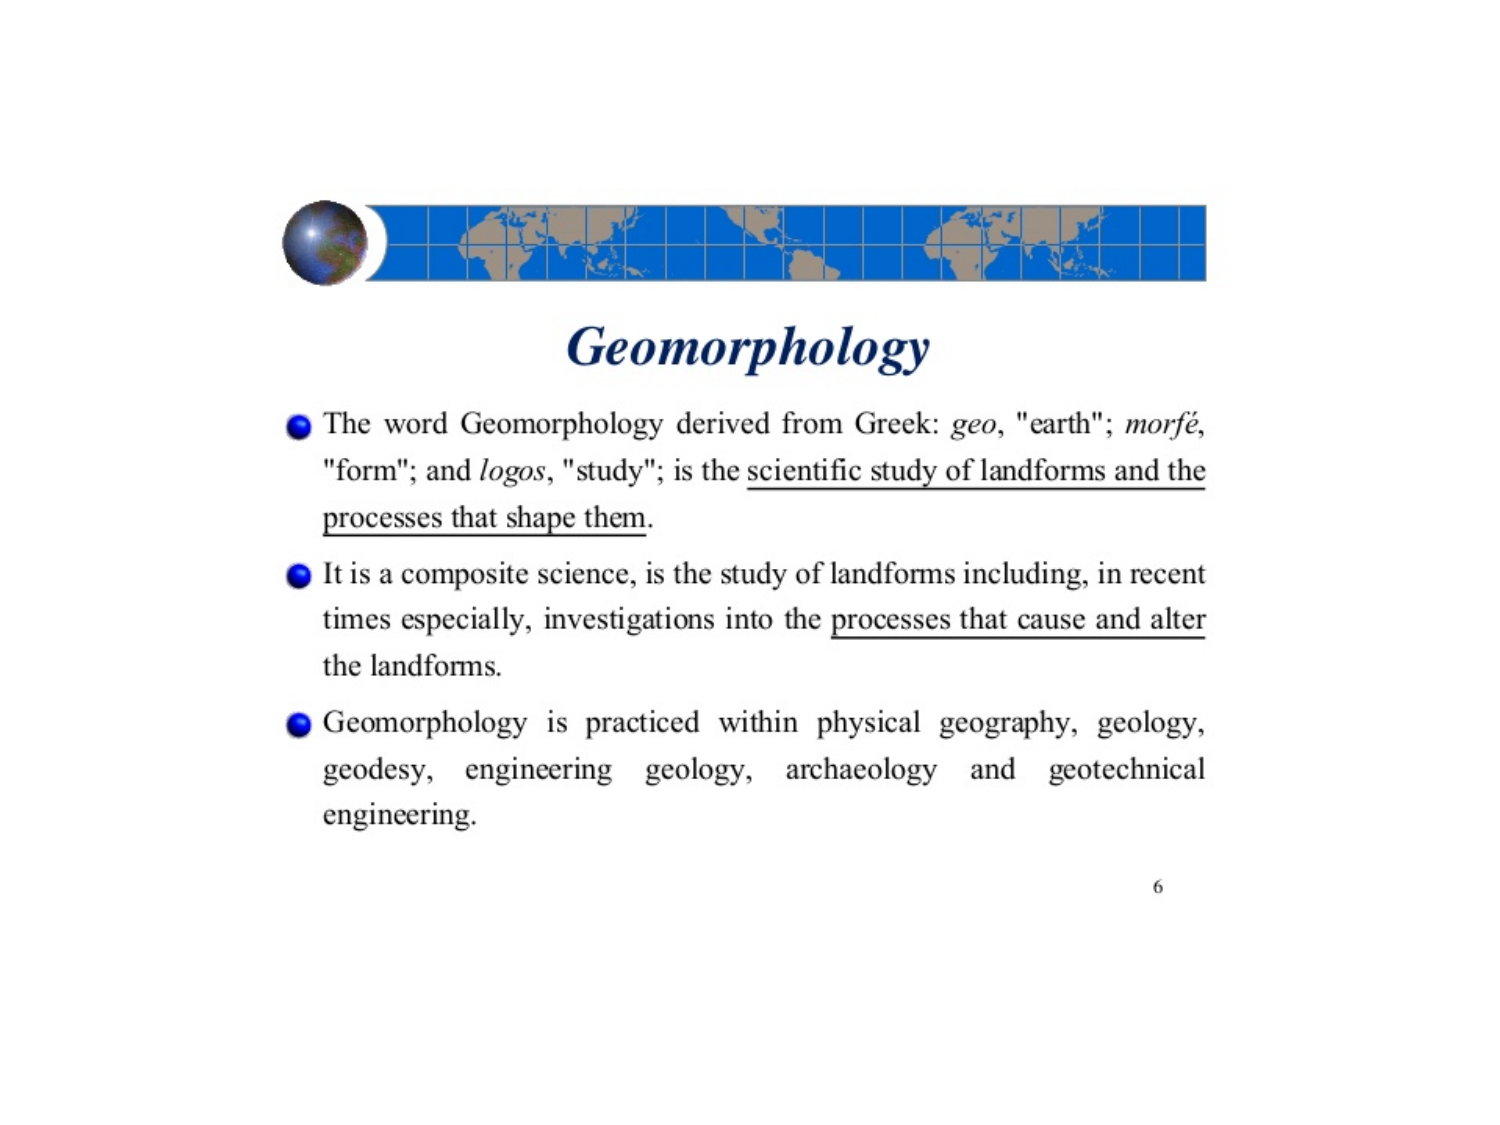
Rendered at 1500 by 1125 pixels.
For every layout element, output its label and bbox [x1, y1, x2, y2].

picture [251, 187, 1249, 937]
